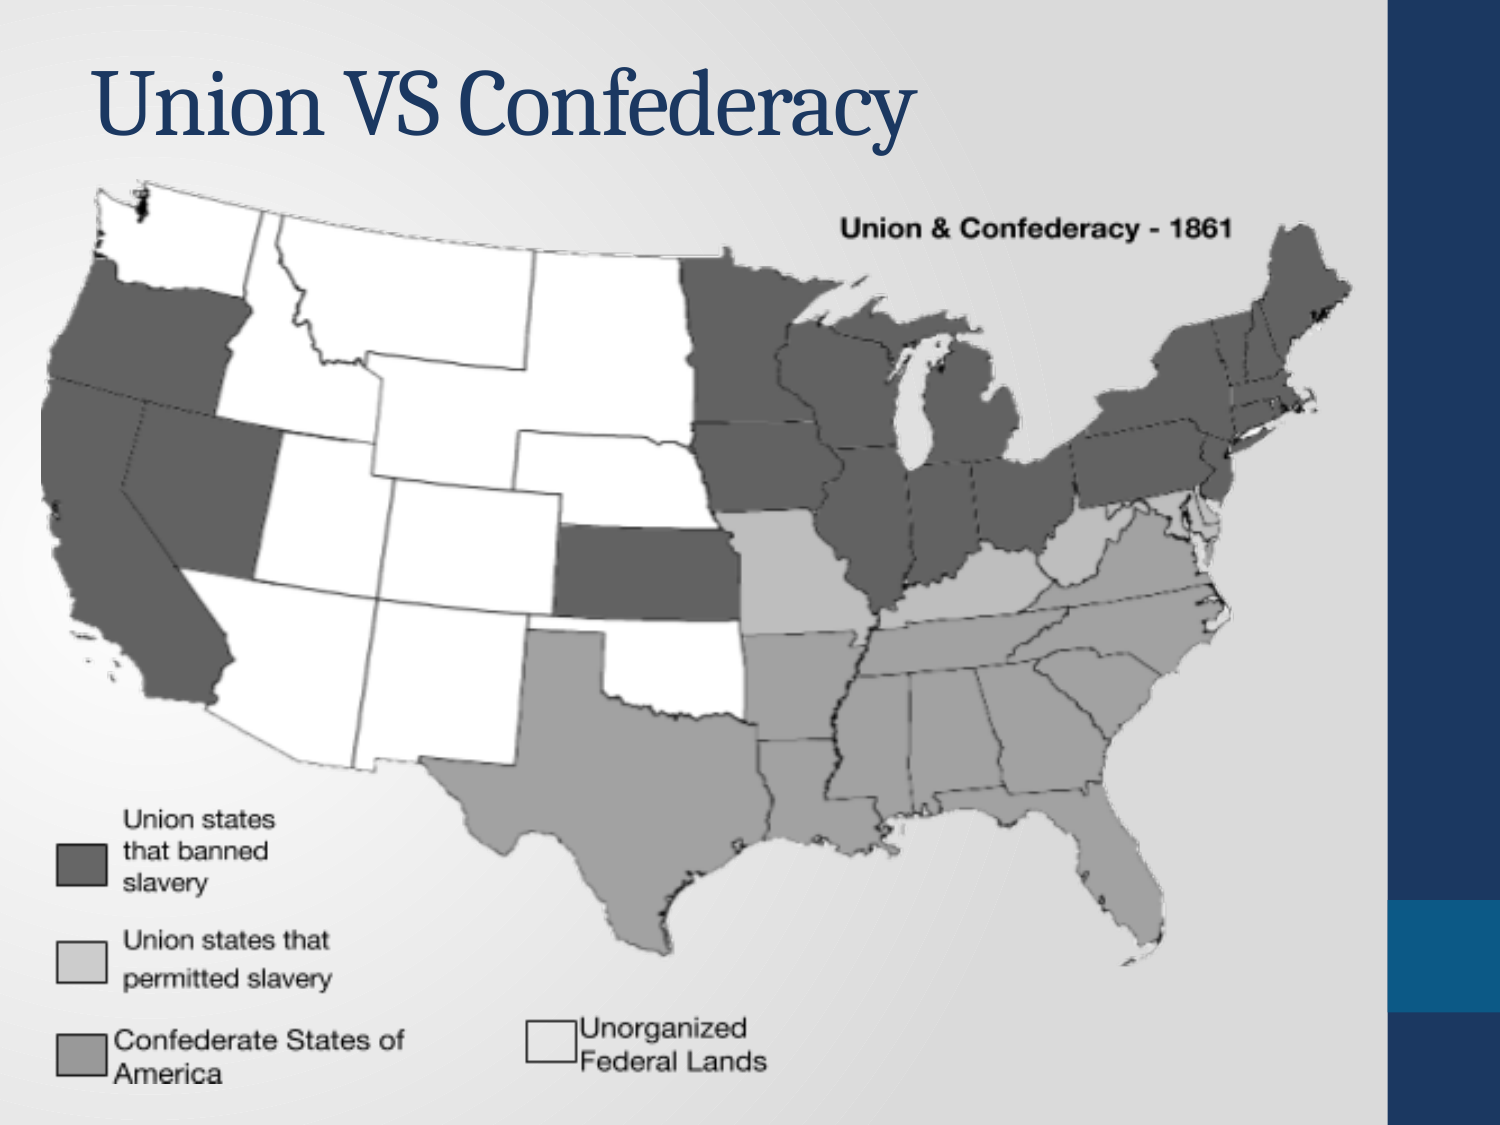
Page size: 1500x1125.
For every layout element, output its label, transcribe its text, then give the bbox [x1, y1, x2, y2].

title Union VS Confederacy [75, 3, 1325, 172]
picture [40, 179, 1362, 1084]
